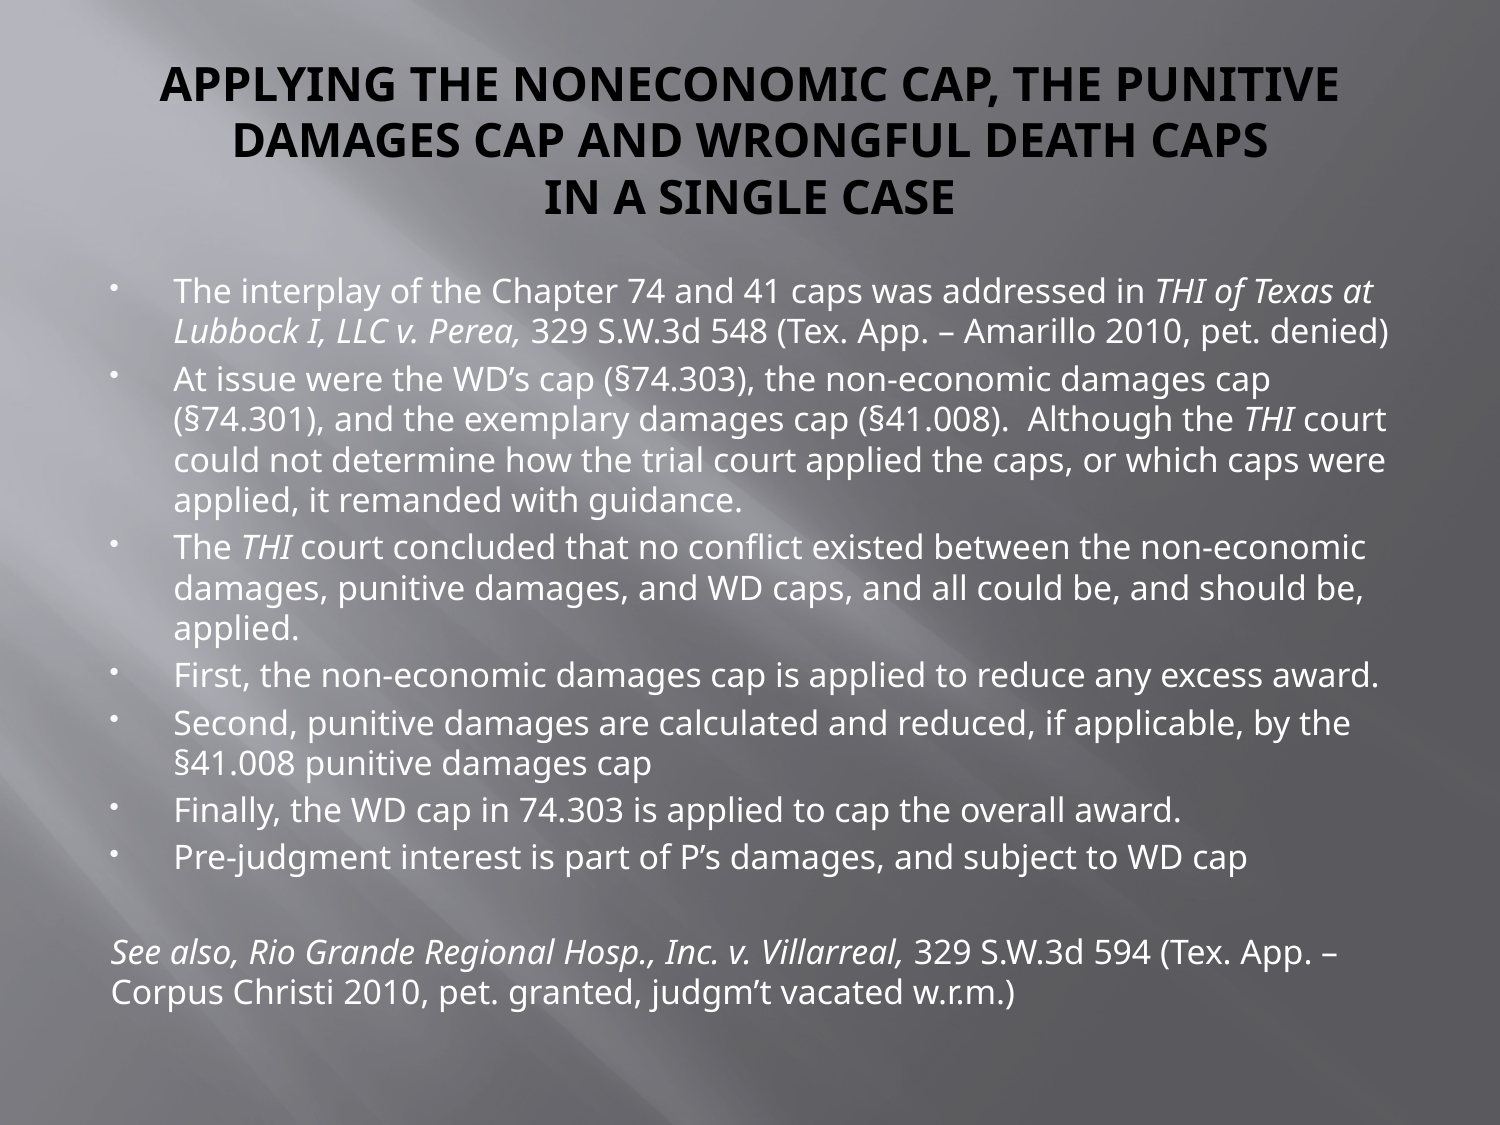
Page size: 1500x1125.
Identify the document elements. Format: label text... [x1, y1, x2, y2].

title APPLYING THE NONECONOMIC CAP, THE PUNITIVE DAMAGES CAP AND WRONGFUL DEATH CAPS IN A SINGLE CASE [75, 45, 1425, 233]
list The interplay of the Chapter 74 and 41 caps was addressed in THI of Texas at Lubbock I, LLC v. Perea, 329 S.W.3d 548 (Tex. App. – Amarillo 2010, pet. denied) At issue were the WD’s cap (§74.303), the non-economic damages cap (§74.301), and the exemplary damages cap (§41.008). Although the THI court could not determine how the trial court applied the caps, or which caps were applied, it remanded with guidance. The THI court concluded that no conflict existed between the non-economic damages, punitive damages, and WD caps, and all could be, and should be, applied. First, the non-economic damages cap is applied to reduce any excess award. Second, punitive damages are calculated and reduced, if applicable, by the §41.008 punitive damages cap Finally, the WD cap in 74.303 is applied to cap the overall award. Pre-judgment interest is part of P’s damages, and subject to WD cap See also, Rio Grande Regional Hosp., Inc. v. Villarreal, 329 S.W.3d 594 (Tex. App. – Corpus Christi 2010, pet. granted, judgm’t vacated w.r.m.) [75, 262, 1425, 1035]
